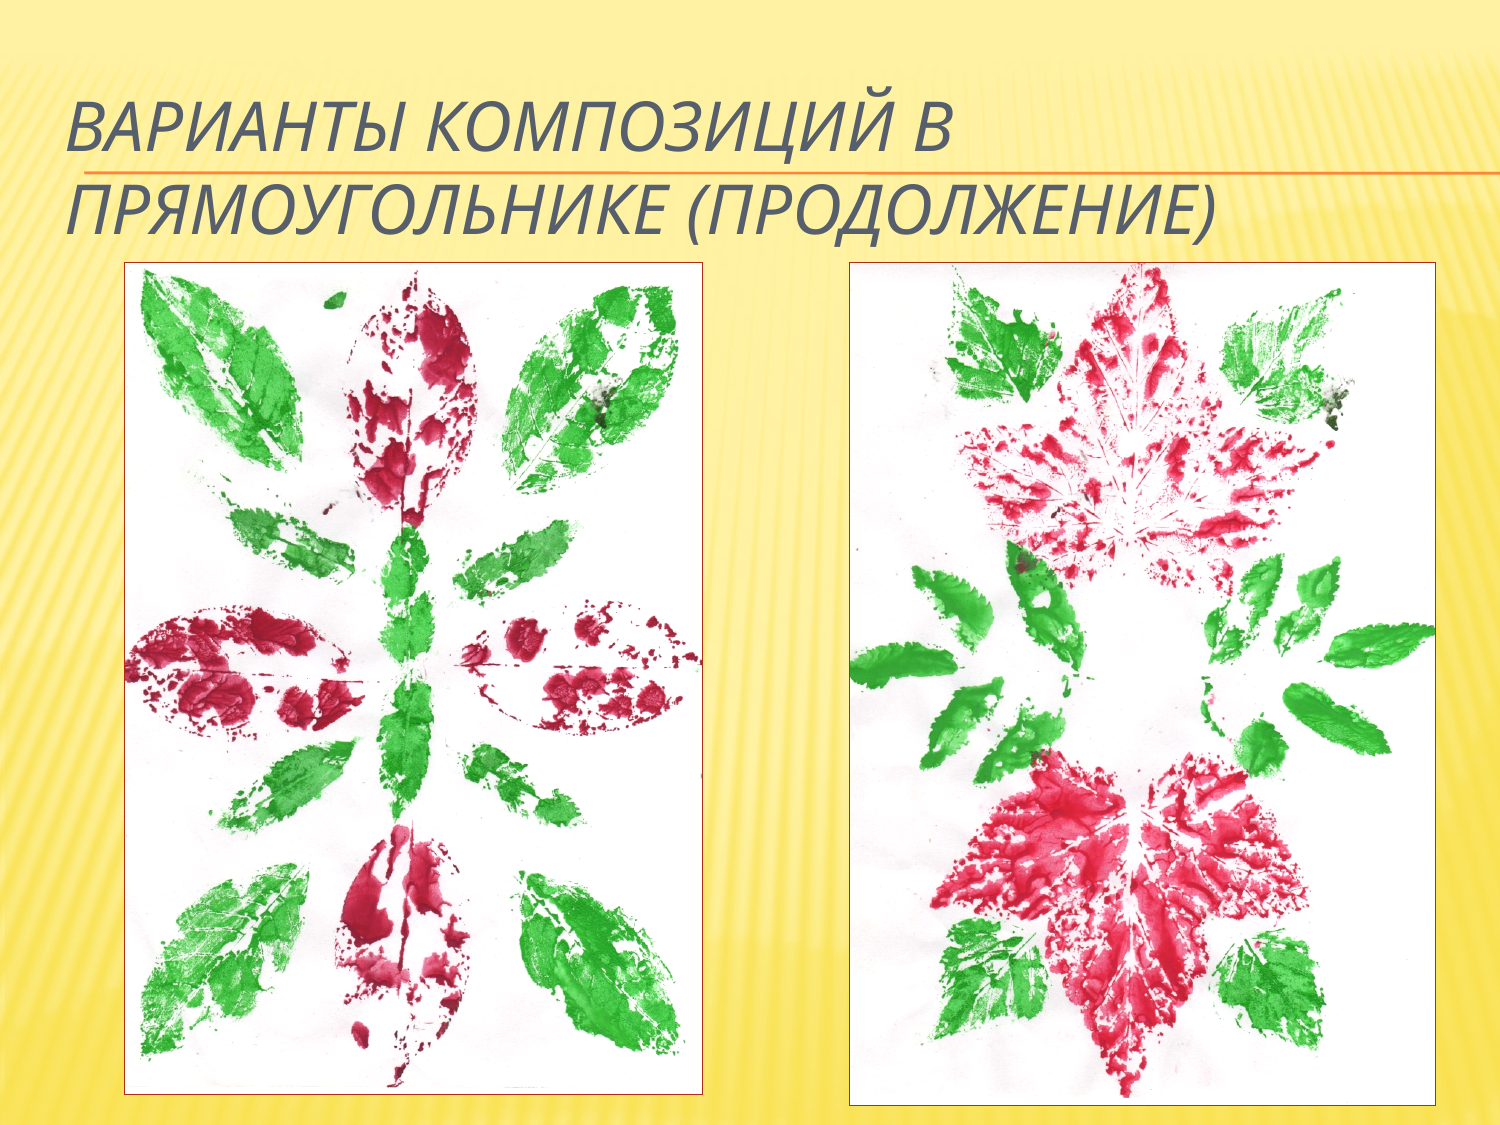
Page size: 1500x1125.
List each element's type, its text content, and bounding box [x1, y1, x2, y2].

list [124, 262, 703, 1095]
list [849, 262, 1436, 1106]
title Варианты композиций в прямоугольнике (продолжение) [49, 75, 1475, 256]
